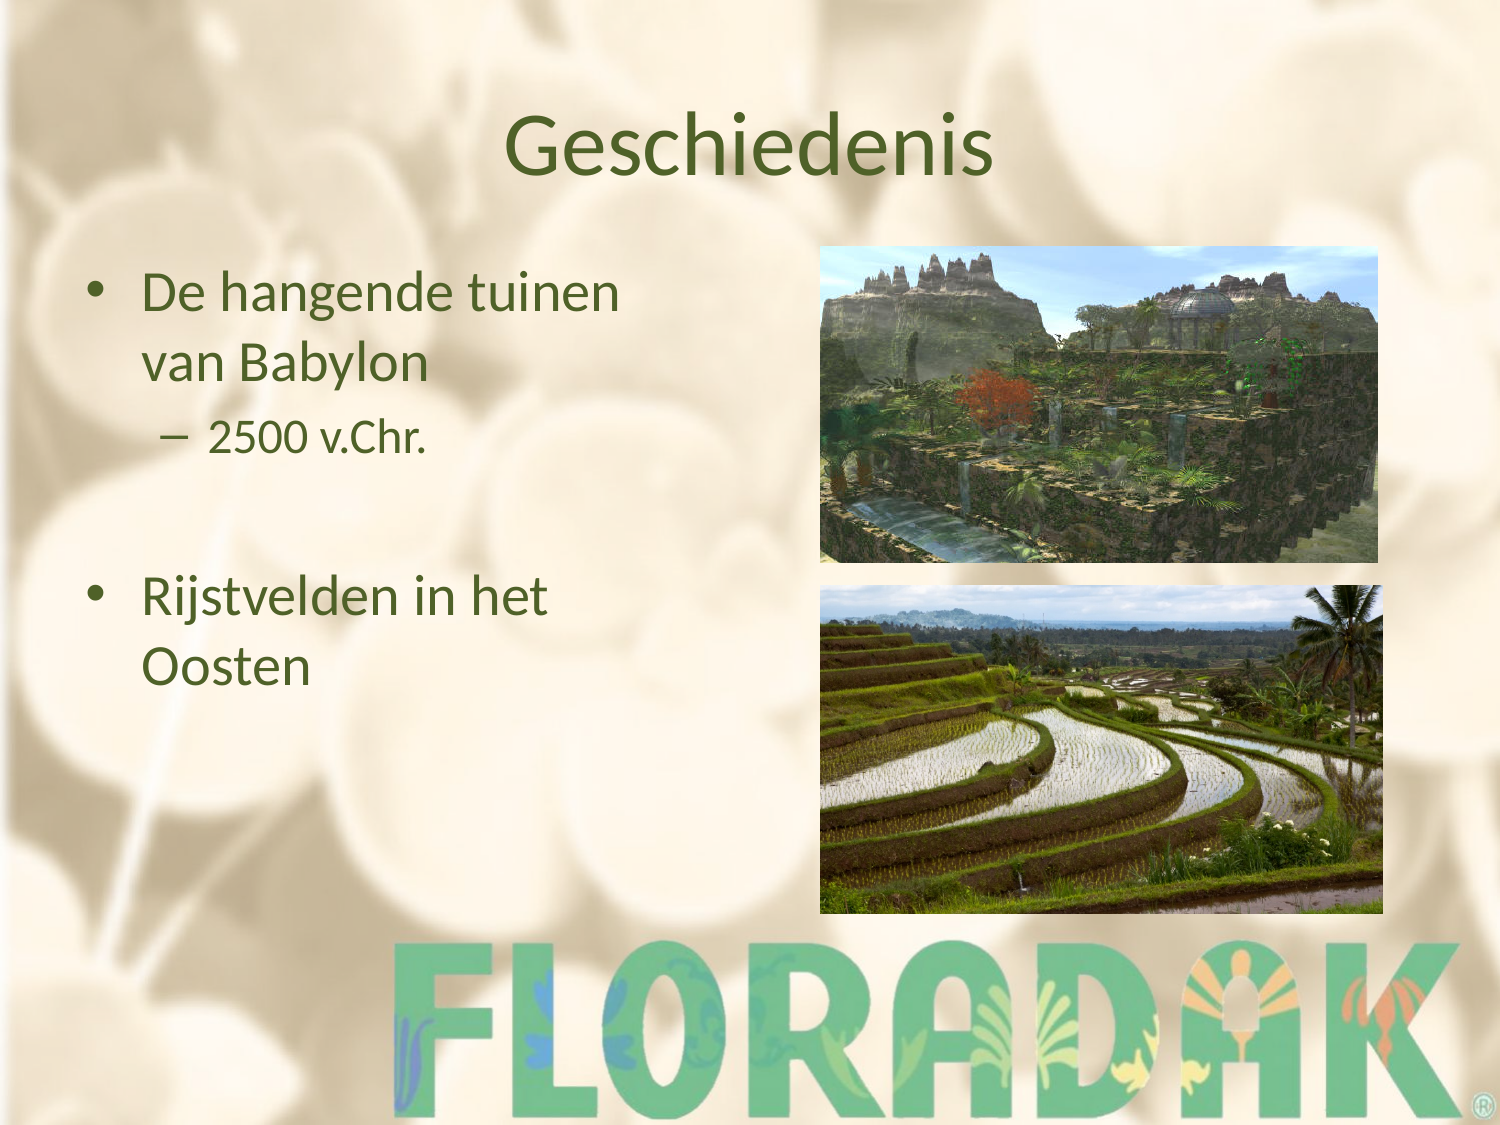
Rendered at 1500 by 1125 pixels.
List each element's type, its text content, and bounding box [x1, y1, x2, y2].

table_cell [0, 0, 1500, 1125]
picture [820, 585, 1384, 915]
title Geschiedenis [75, 45, 1425, 233]
list De hangende tuinen van Babylon 2500 v.Chr. Rijstvelden in het Oosten [70, 246, 733, 989]
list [820, 245, 1378, 563]
